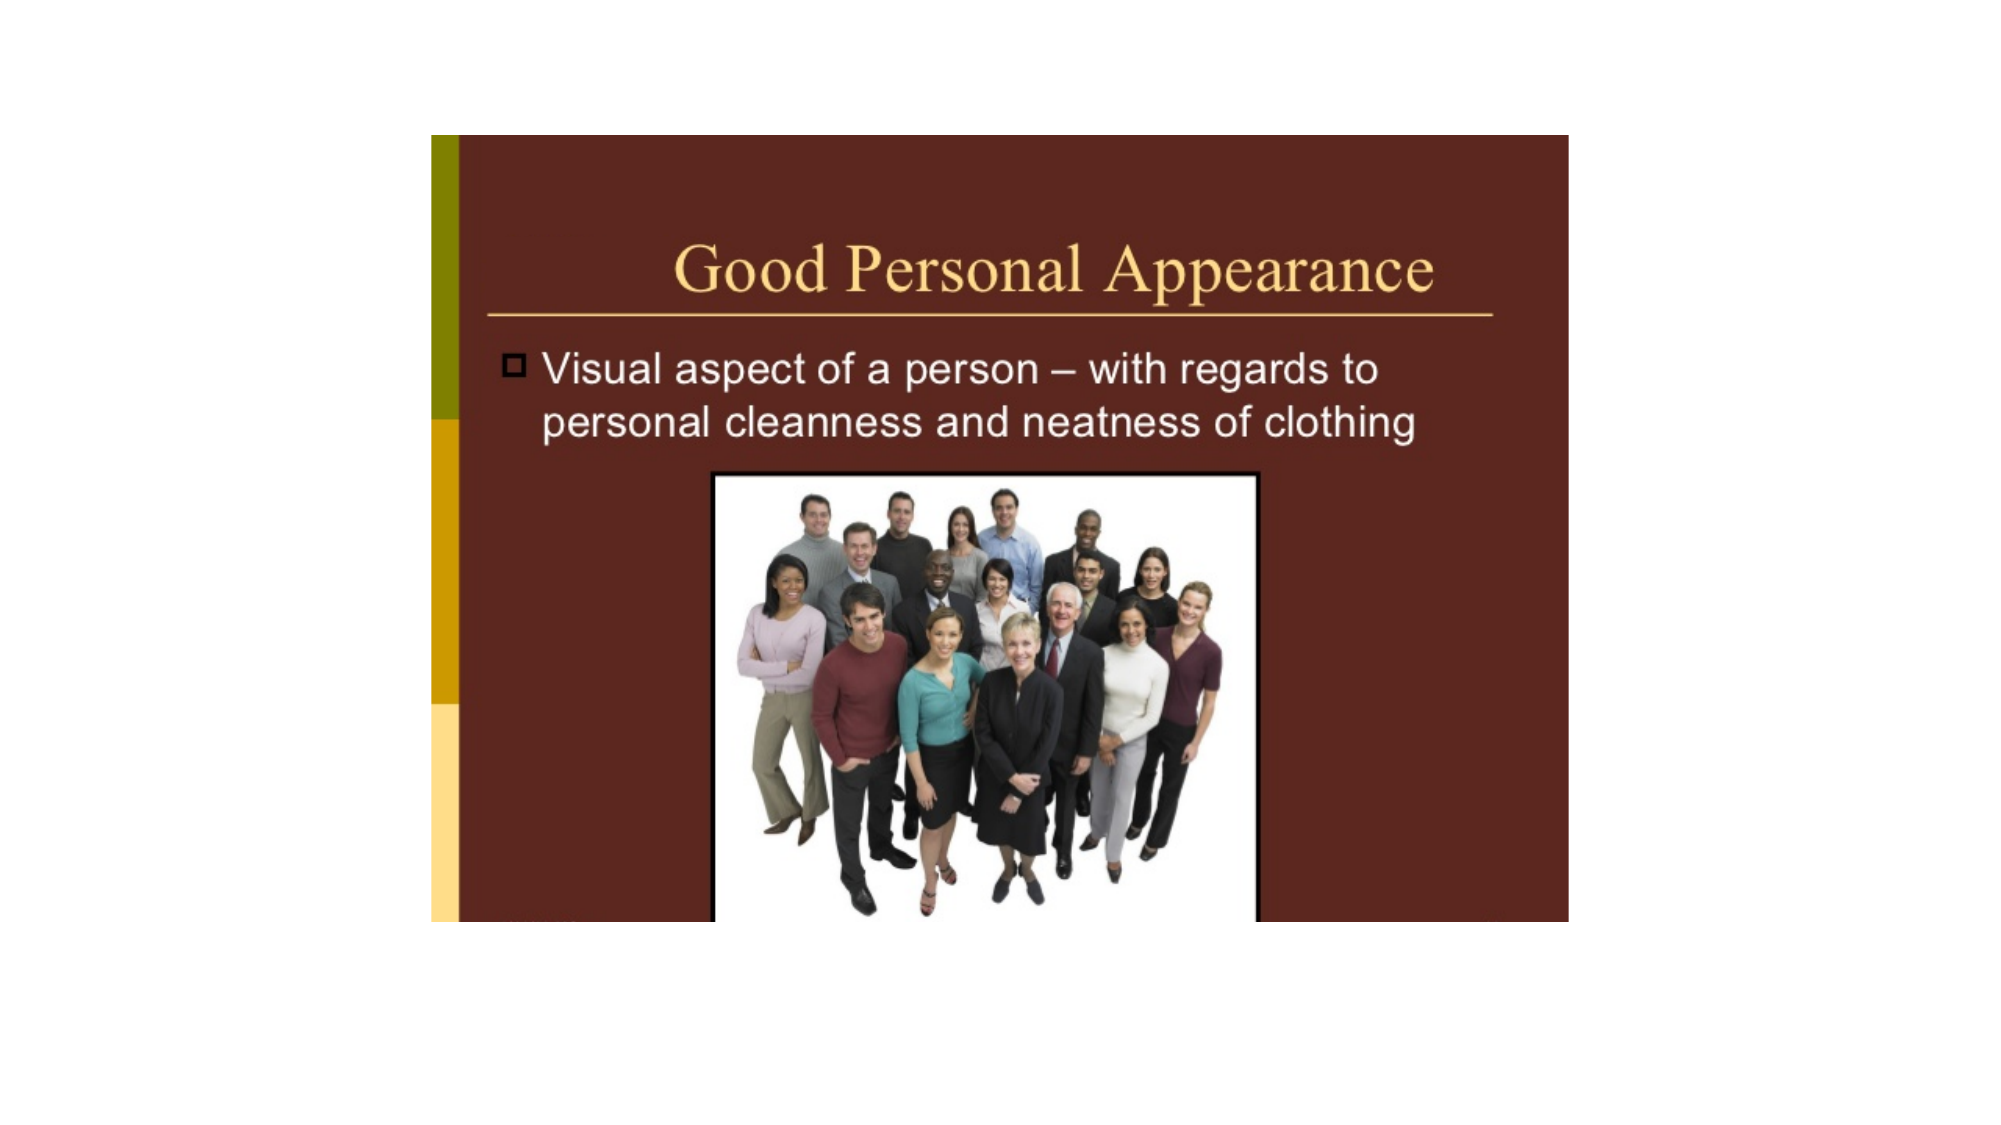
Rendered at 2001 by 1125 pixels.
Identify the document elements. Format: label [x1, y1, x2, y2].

picture [431, 135, 1569, 922]
